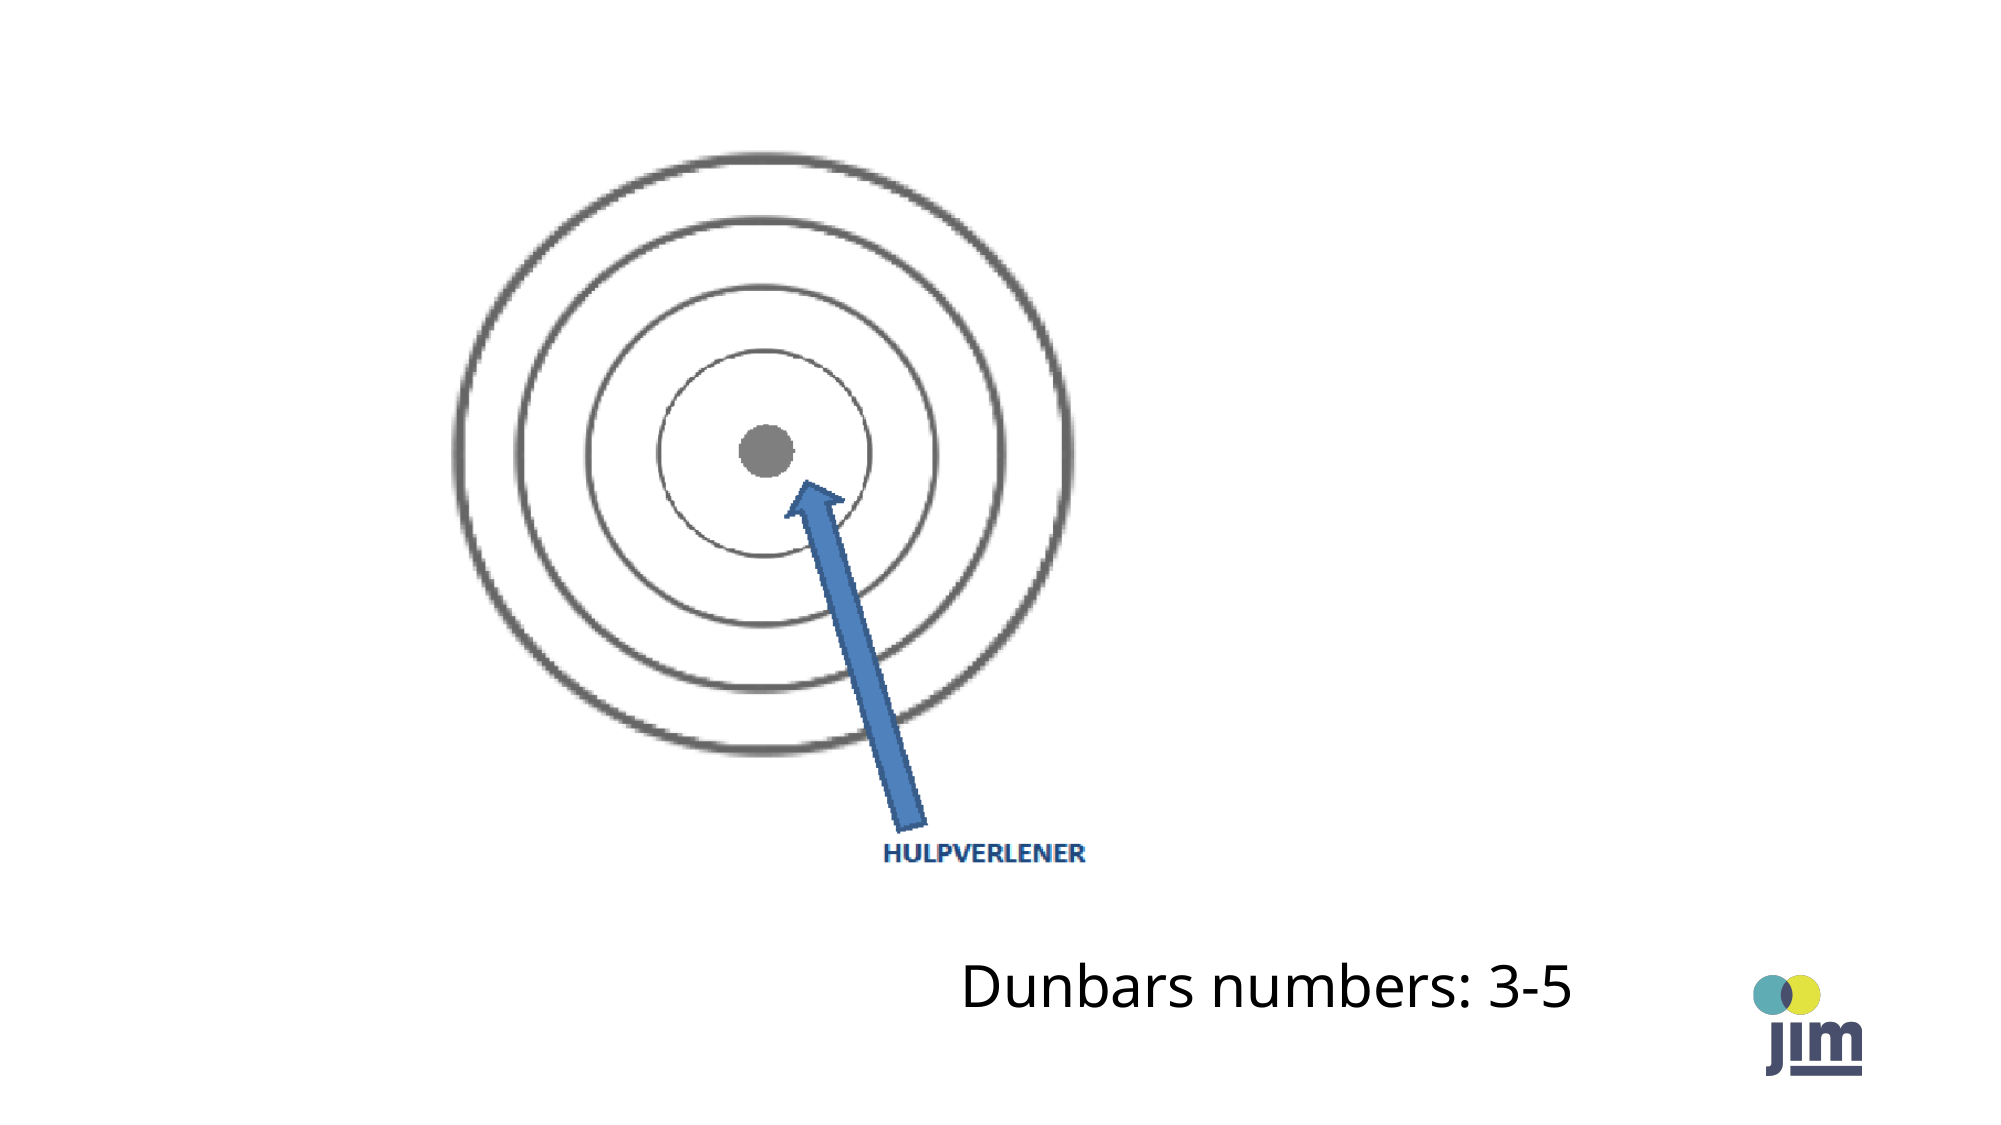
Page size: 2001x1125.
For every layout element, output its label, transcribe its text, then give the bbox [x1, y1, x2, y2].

text_box Dunbars numbers: 3-5 [945, 942, 1589, 1027]
picture [136, 58, 1385, 967]
